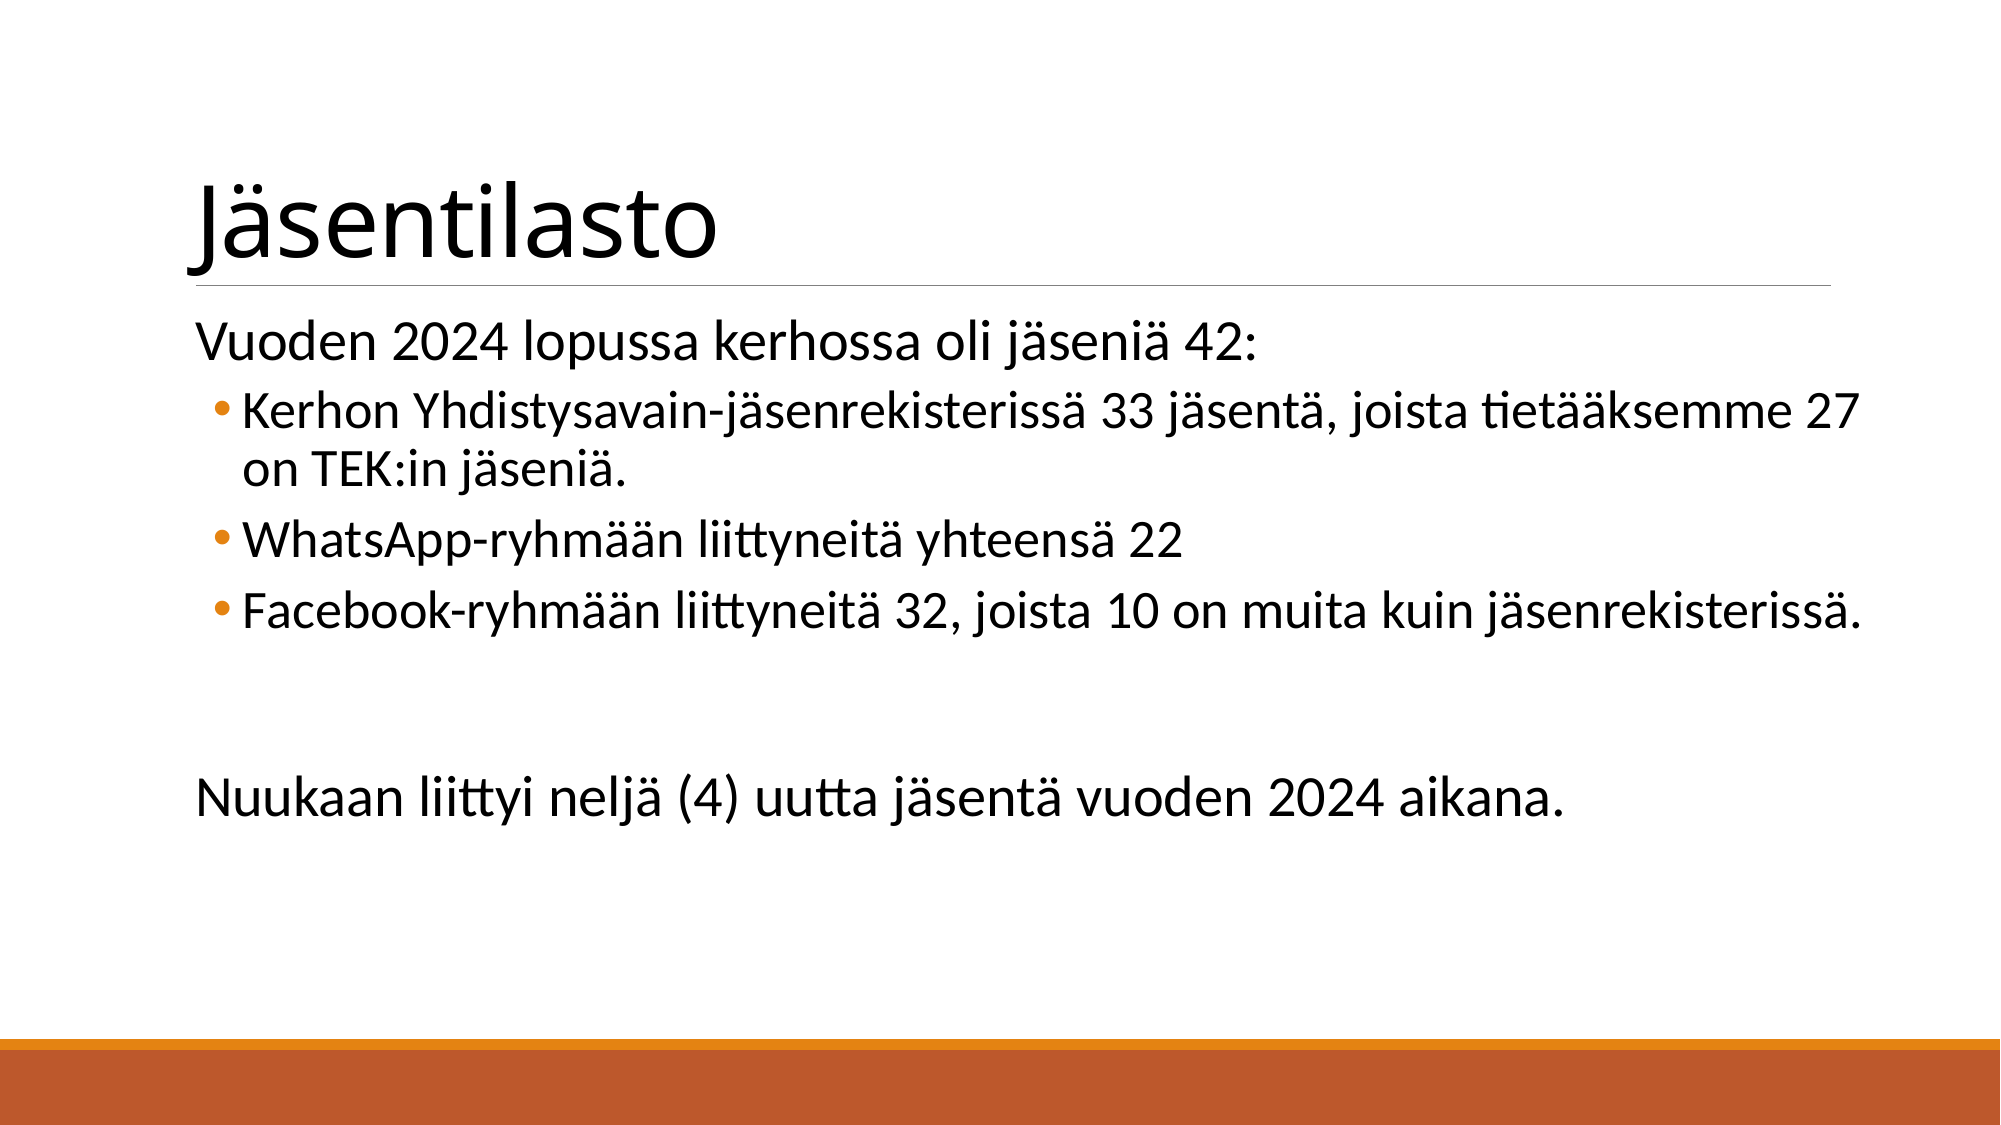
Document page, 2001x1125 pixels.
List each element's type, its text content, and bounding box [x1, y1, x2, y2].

list Vuoden 2024 lopussa kerhossa oli jäseniä 42: Kerhon Yhdistysavain-jäsenrekisterissä 33 jäsentä, joista tietääksemme 27 on TEK:in jäseniä. WhatsApp-ryhmään liittyneitä yhteensä 22 Facebook-ryhmään liittyneitä 32, joista 10 on muita kuin jäsenrekisterissä. Nuukaan liittyi neljä (4) uutta jäsentä vuoden 2024 aikana. [180, 302, 1881, 963]
title Jäsentilasto [180, 47, 1830, 285]
